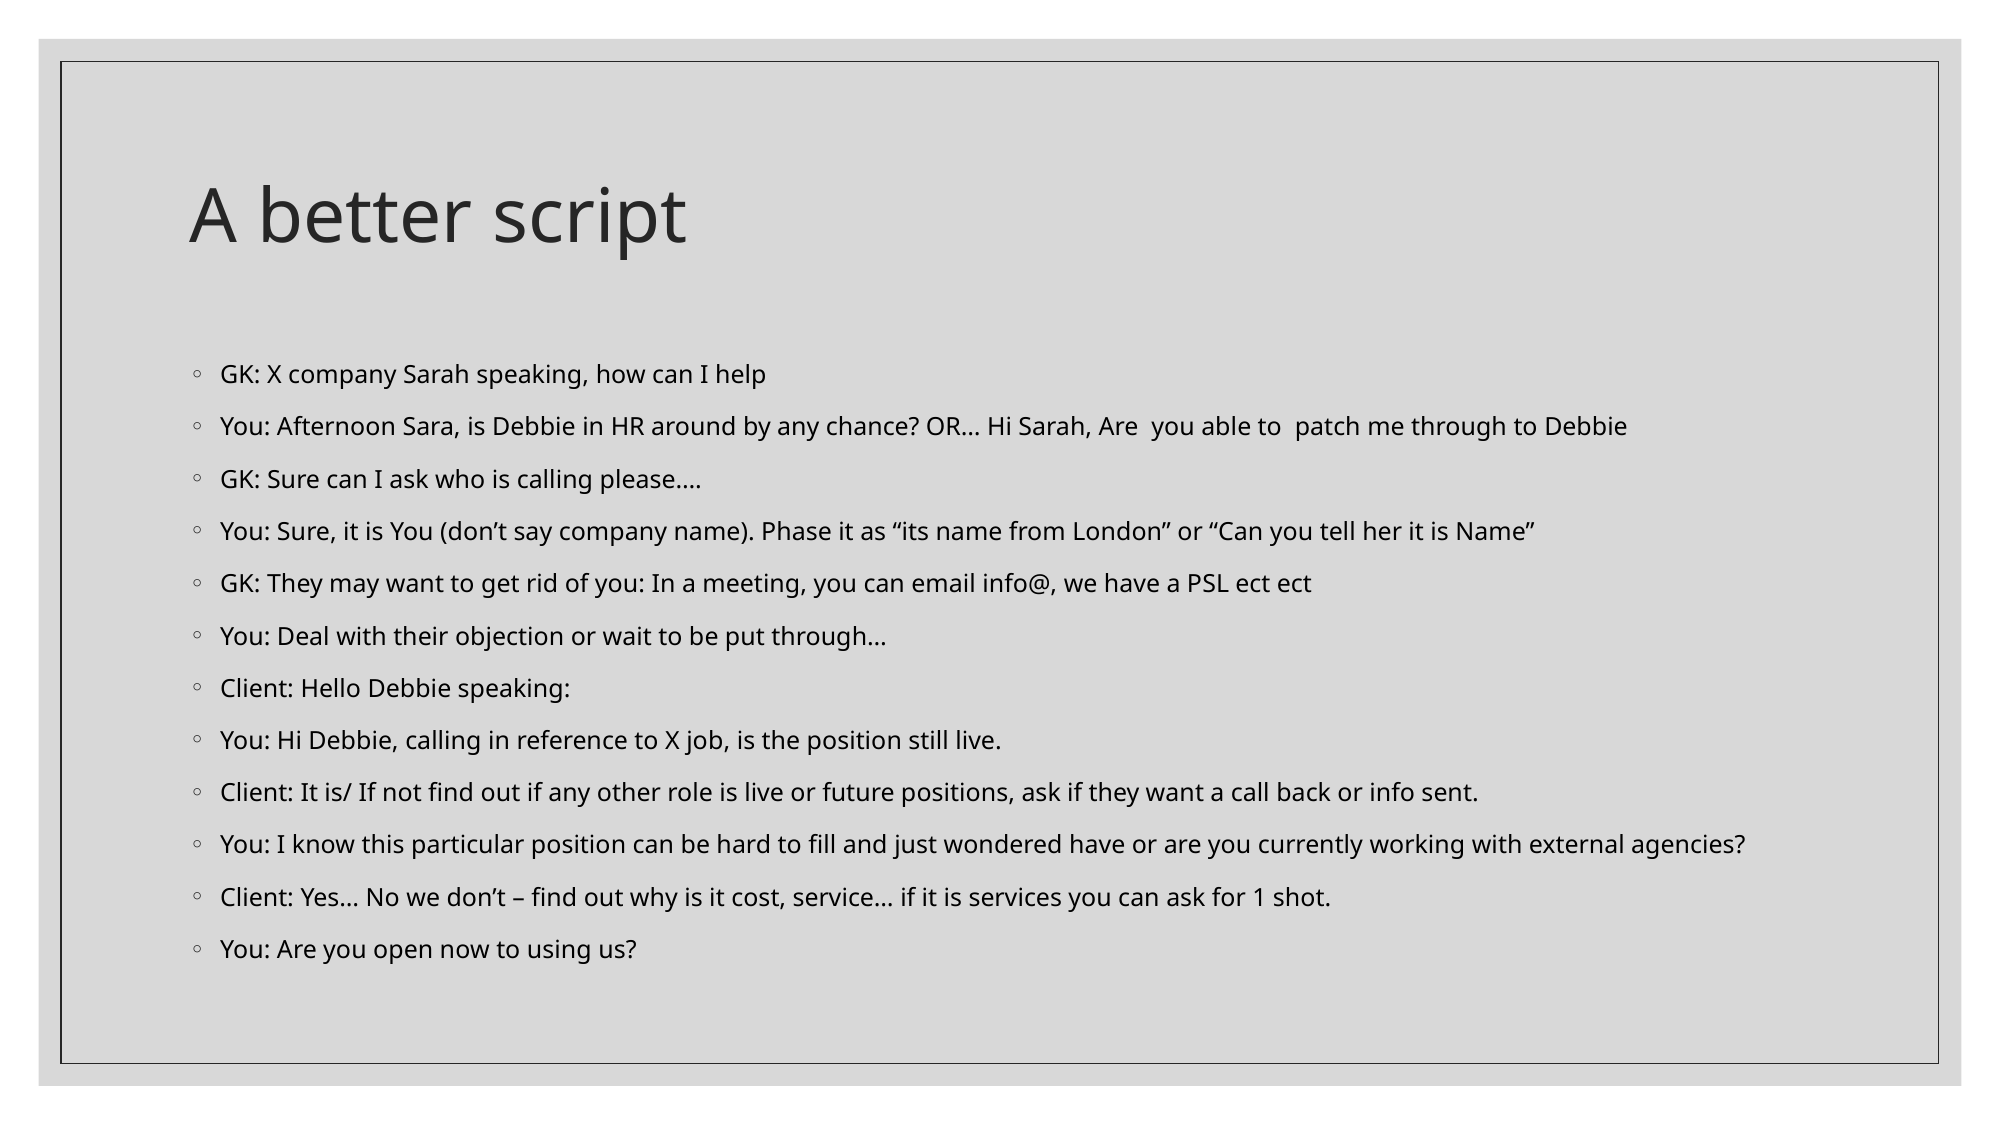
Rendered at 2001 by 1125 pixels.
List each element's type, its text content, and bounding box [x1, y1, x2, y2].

title A better script [174, 105, 1825, 331]
list GK: X company Sarah speaking, how can I help You: Afternoon Sara, is Debbie in HR around by any chance? OR… Hi Sarah, Are you able to patch me through to Debbie GK: Sure can I ask who is calling please…. You: Sure, it is You (don’t say company name). Phase it as “its name from London” or “Can you tell her it is Name” GK: They may want to get rid of you: In a meeting, you can email info@, we have a PSL ect ect You: Deal with their objection or wait to be put through… Client: Hello Debbie speaking: You: Hi Debbie, calling in reference to X job, is the position still live. Client: It is/ If not find out if any other role is live or future positions, ask if they want a call back or info sent. You: I know this particular position can be hard to fill and just wondered have or are you currently working with external agencies? Client: Yes… No we don’t – find out why is it cost, service… if it is services you can ask for 1 shot. You: Are you open now to using us? [174, 345, 1825, 977]
